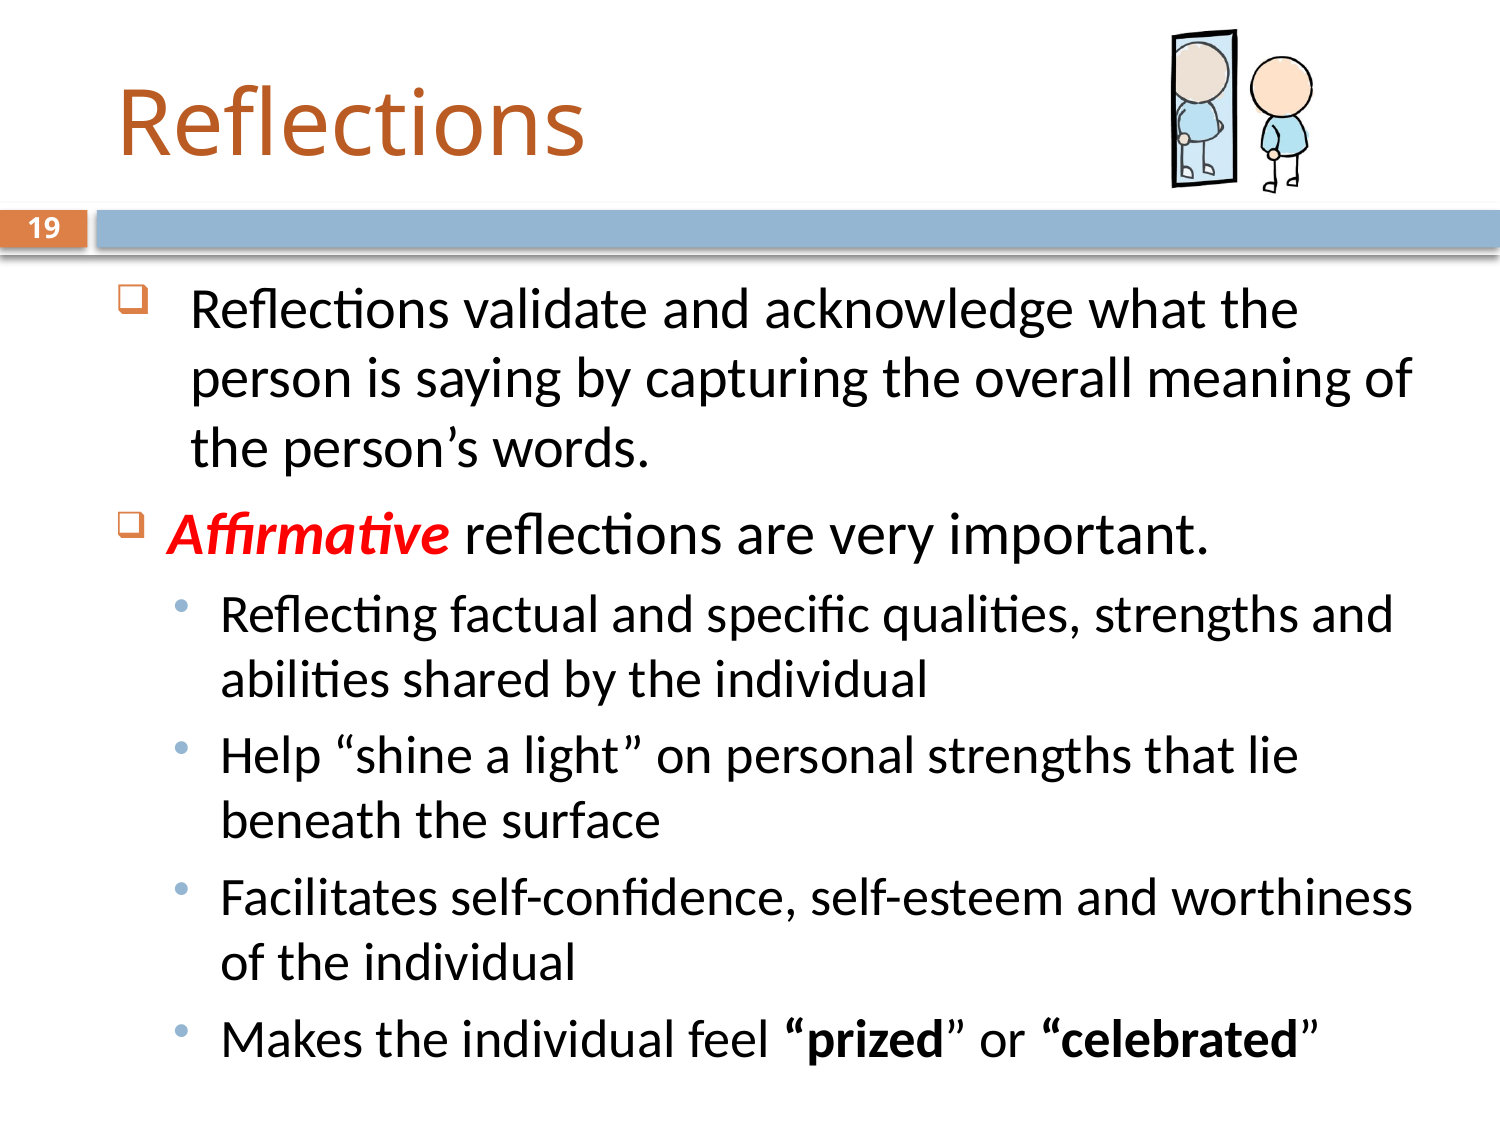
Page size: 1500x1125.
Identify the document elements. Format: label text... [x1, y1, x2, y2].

title Reflections [100, 37, 1056, 200]
list Reflections validate and acknowledge what the person is saying by capturing the overall meaning of the person’s words. Affirmative reflections are very important. Reflecting factual and specific qualities, strengths and abilities shared by the individual Help “shine a light” on personal strengths that lie beneath the surface Facilitates self-confidence, self-esteem and worthiness of the individual Makes the individual feel “prized” or “celebrated” [100, 262, 1475, 1113]
picture [1062, 22, 1438, 201]
slide_number 19 [0, 208, 88, 249]
